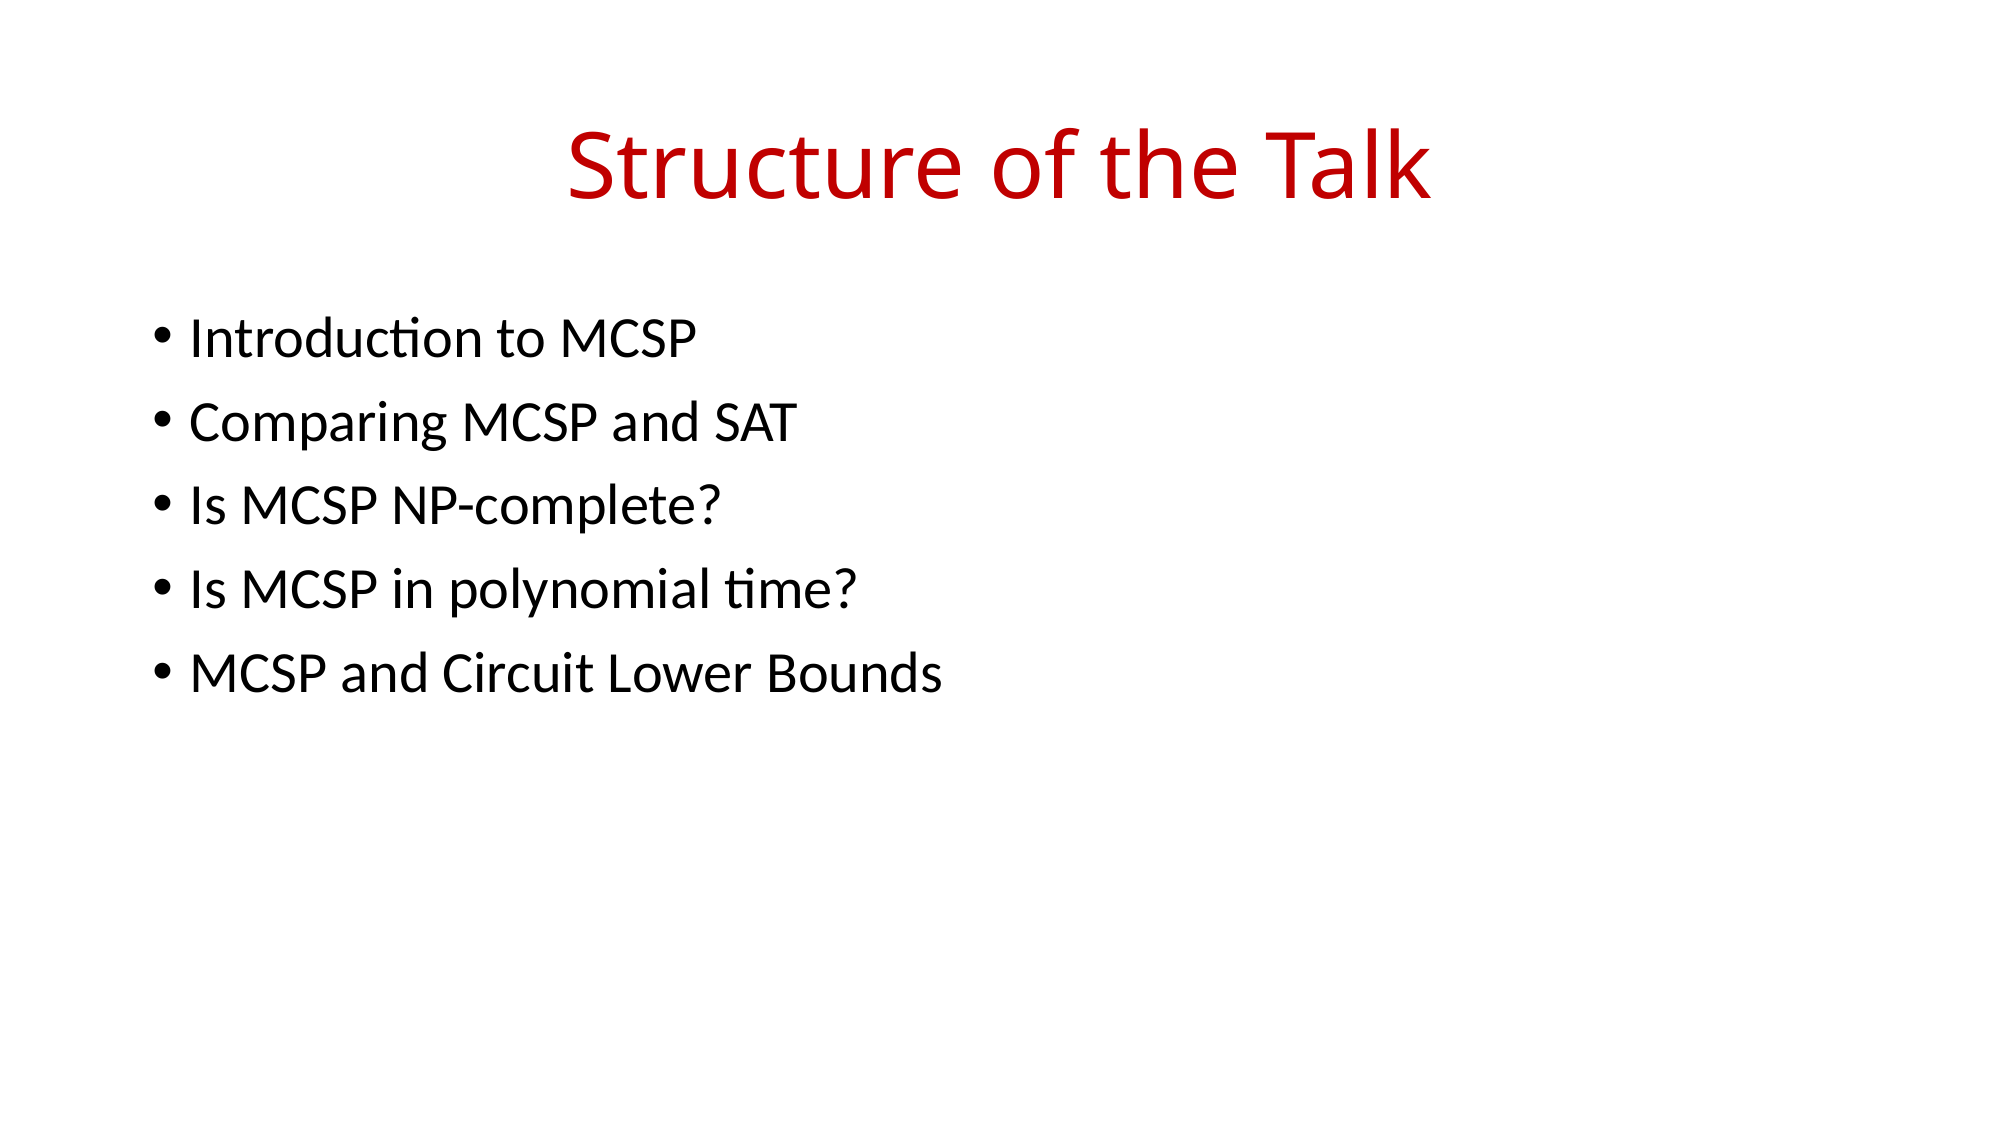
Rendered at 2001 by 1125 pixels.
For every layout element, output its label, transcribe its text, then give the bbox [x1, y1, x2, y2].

title Structure of the Talk [137, 59, 1863, 278]
list Introduction to MCSP Comparing MCSP and SAT Is MCSP NP-complete? Is MCSP in polynomial time? MCSP and Circuit Lower Bounds [137, 299, 1863, 1014]
